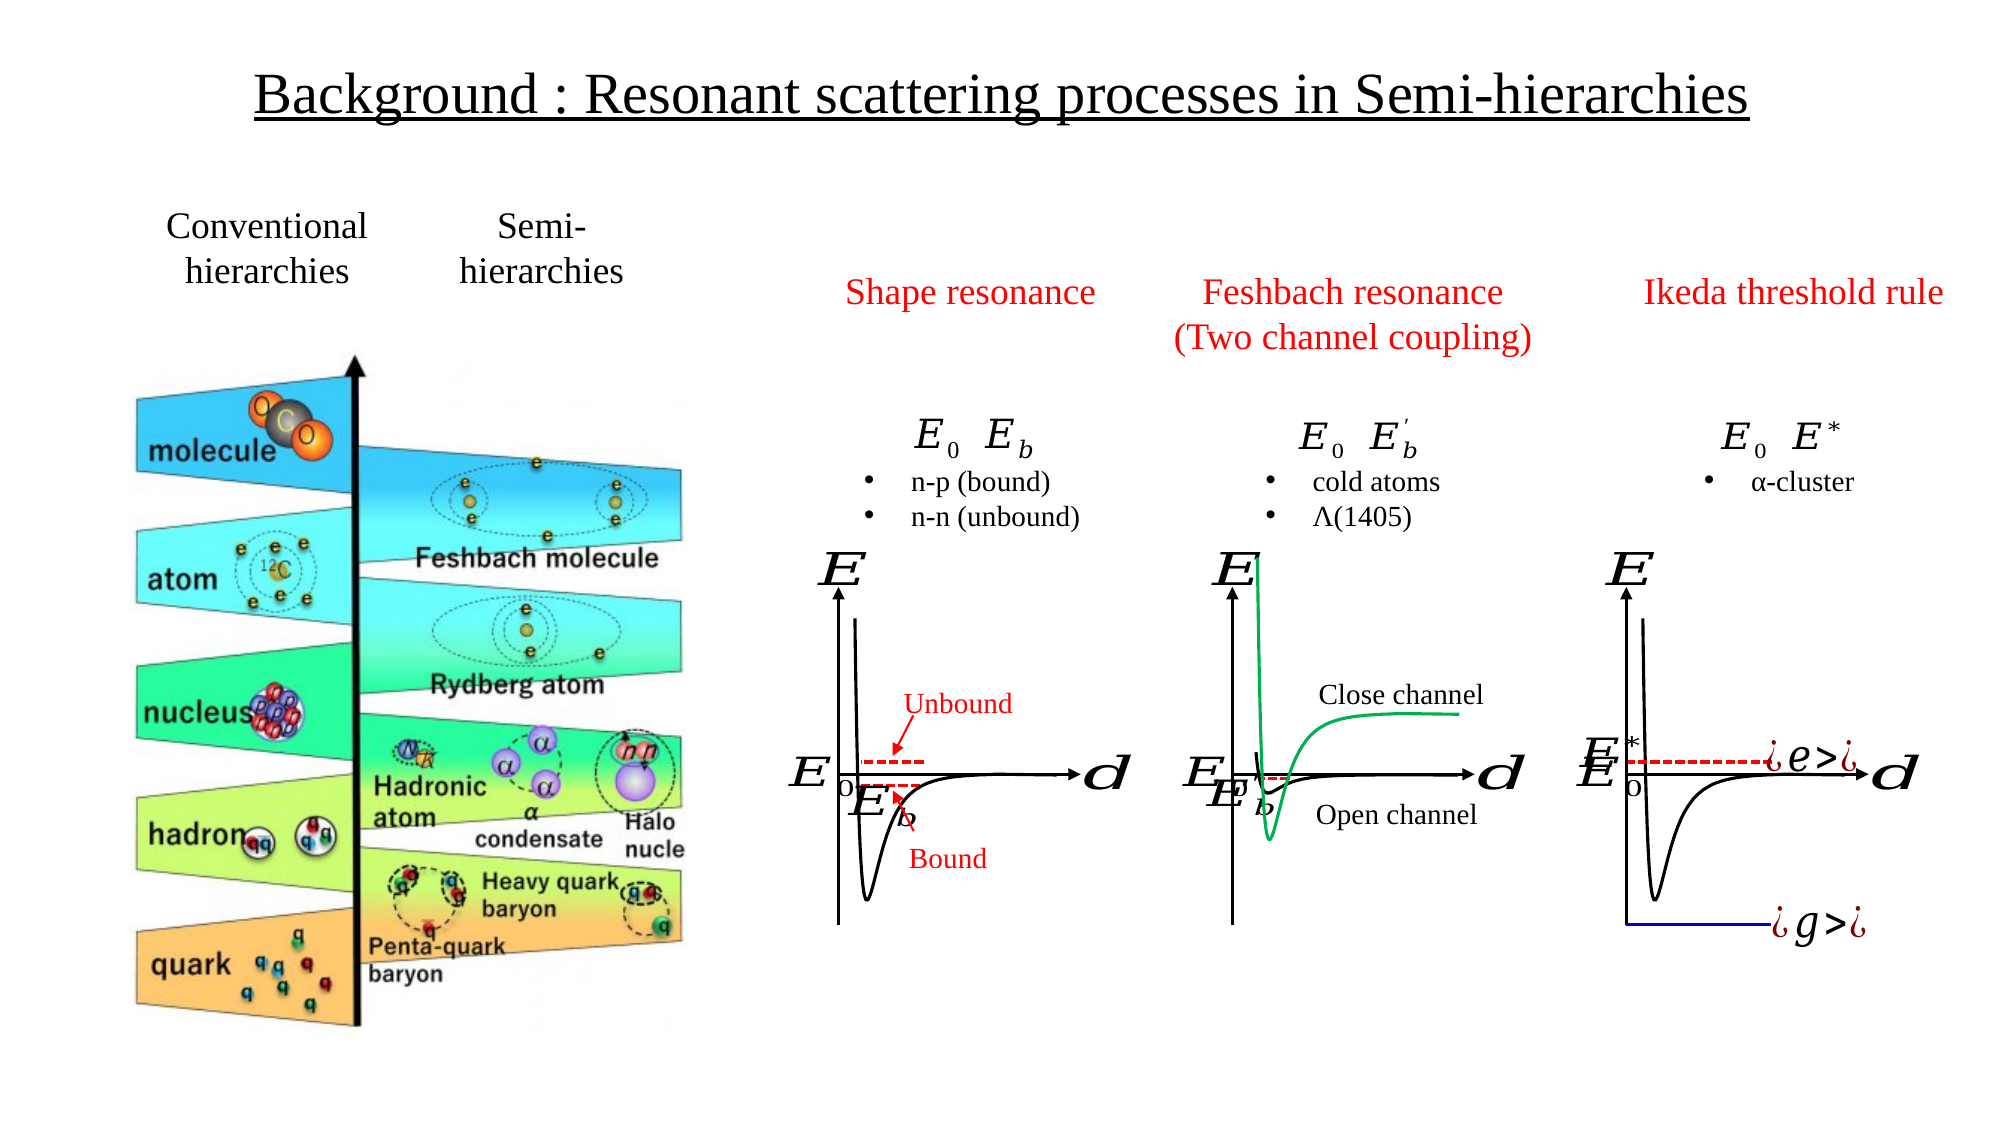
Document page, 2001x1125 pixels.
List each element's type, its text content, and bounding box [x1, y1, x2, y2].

text_box Background : Resonant scattering processes in Semi-hierarchies [238, 48, 1765, 133]
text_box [1257, 557, 1460, 840]
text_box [785, 545, 1135, 925]
text_box Semi- hierarchies [444, 193, 640, 299]
picture [129, 350, 686, 1036]
text_box cold atoms Λ(1405) [1250, 454, 1456, 540]
text_box Open channel [1460, 788, 1493, 838]
text_box Feshbach resonance (Two channel coupling) [1159, 259, 1548, 365]
text_box n-p (bound) n-n (unbound) [849, 454, 1096, 540]
text_box Close channel [1460, 668, 1500, 718]
text_box Conventional hierarchies [151, 193, 384, 299]
text_box α-cluster [1689, 454, 1870, 505]
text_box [1642, 618, 1845, 774]
text_box Shape resonance [830, 259, 1112, 320]
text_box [1642, 775, 1845, 900]
text_box Ikeda threshold rule [1628, 259, 1960, 320]
